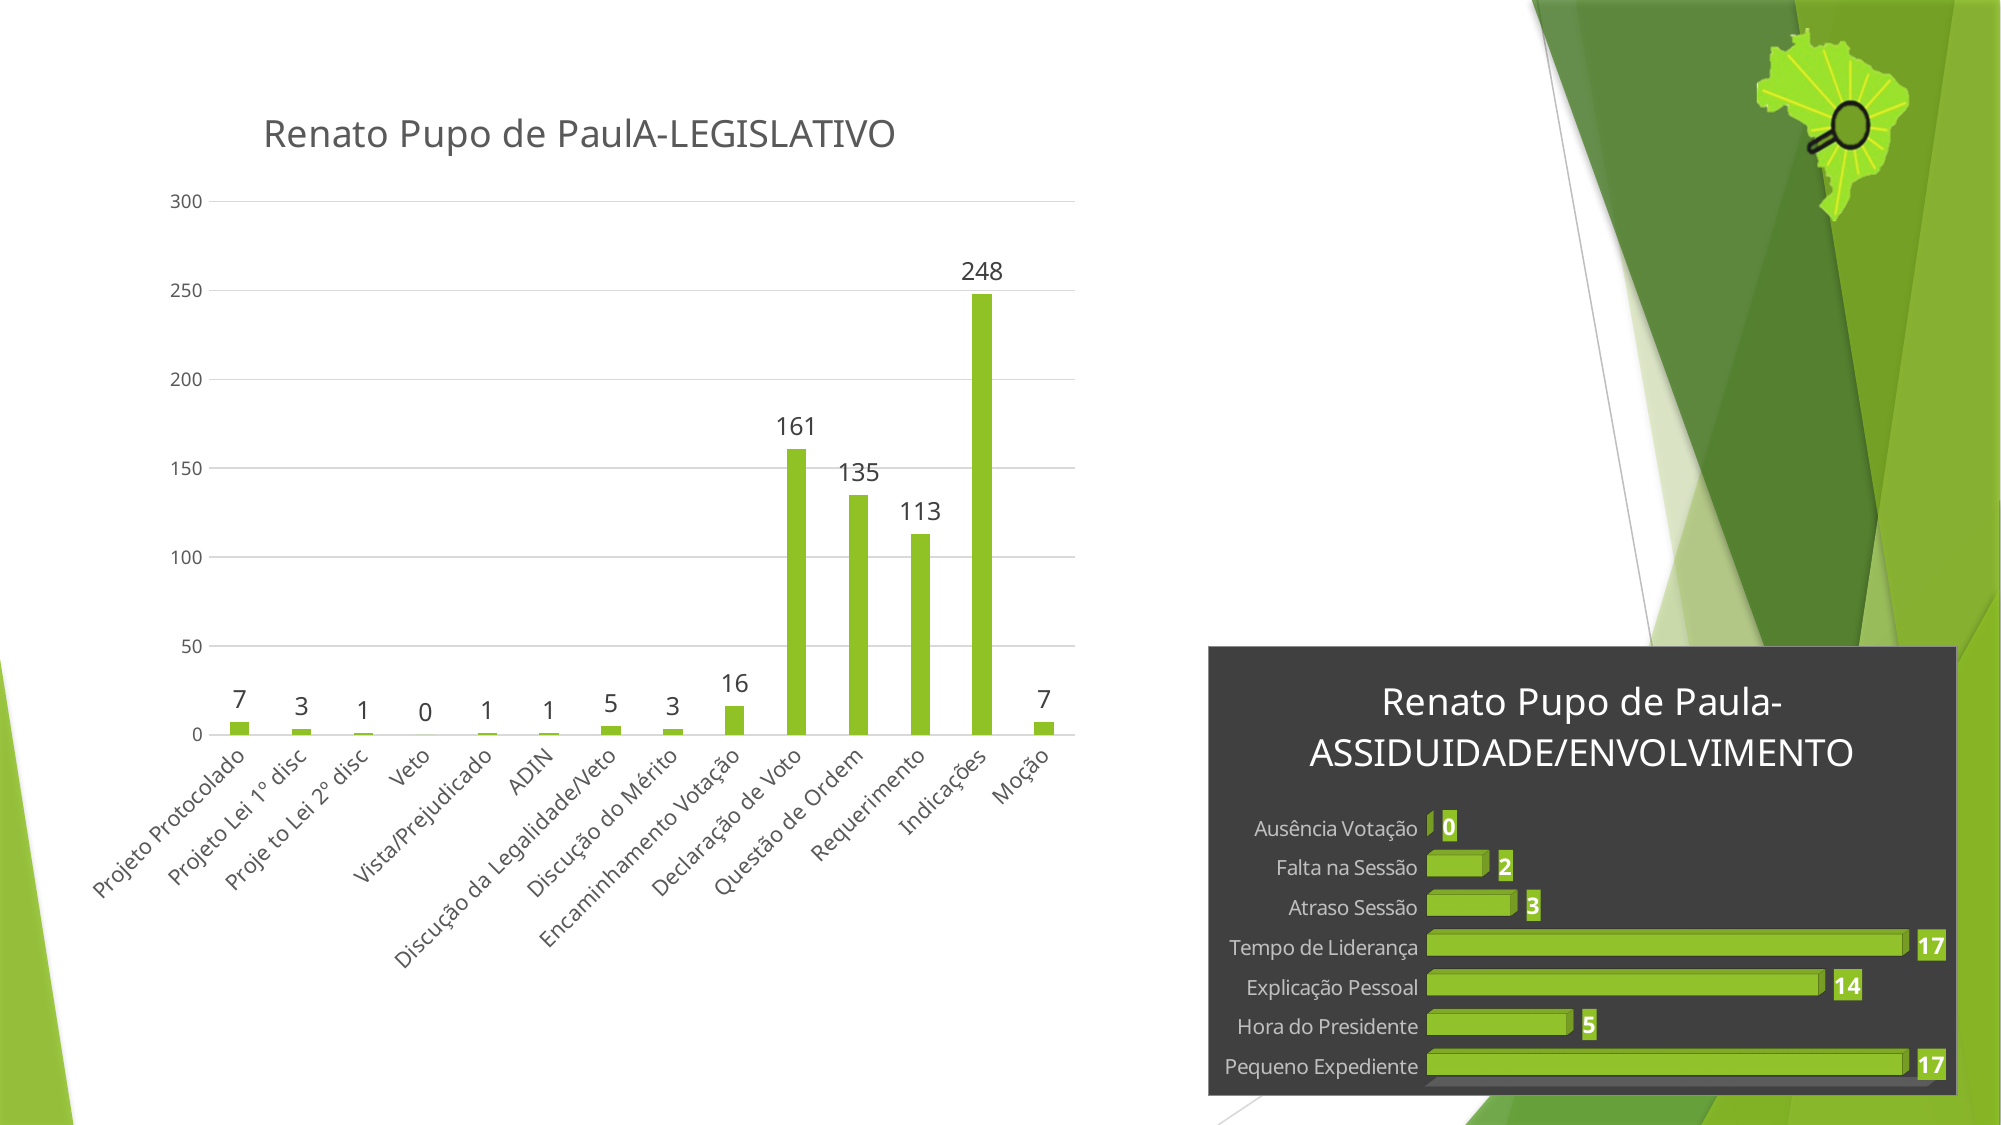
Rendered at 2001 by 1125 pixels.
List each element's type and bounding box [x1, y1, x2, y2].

chart [1207, 645, 1959, 1097]
picture [1753, 28, 1959, 228]
chart [64, 68, 1097, 994]
